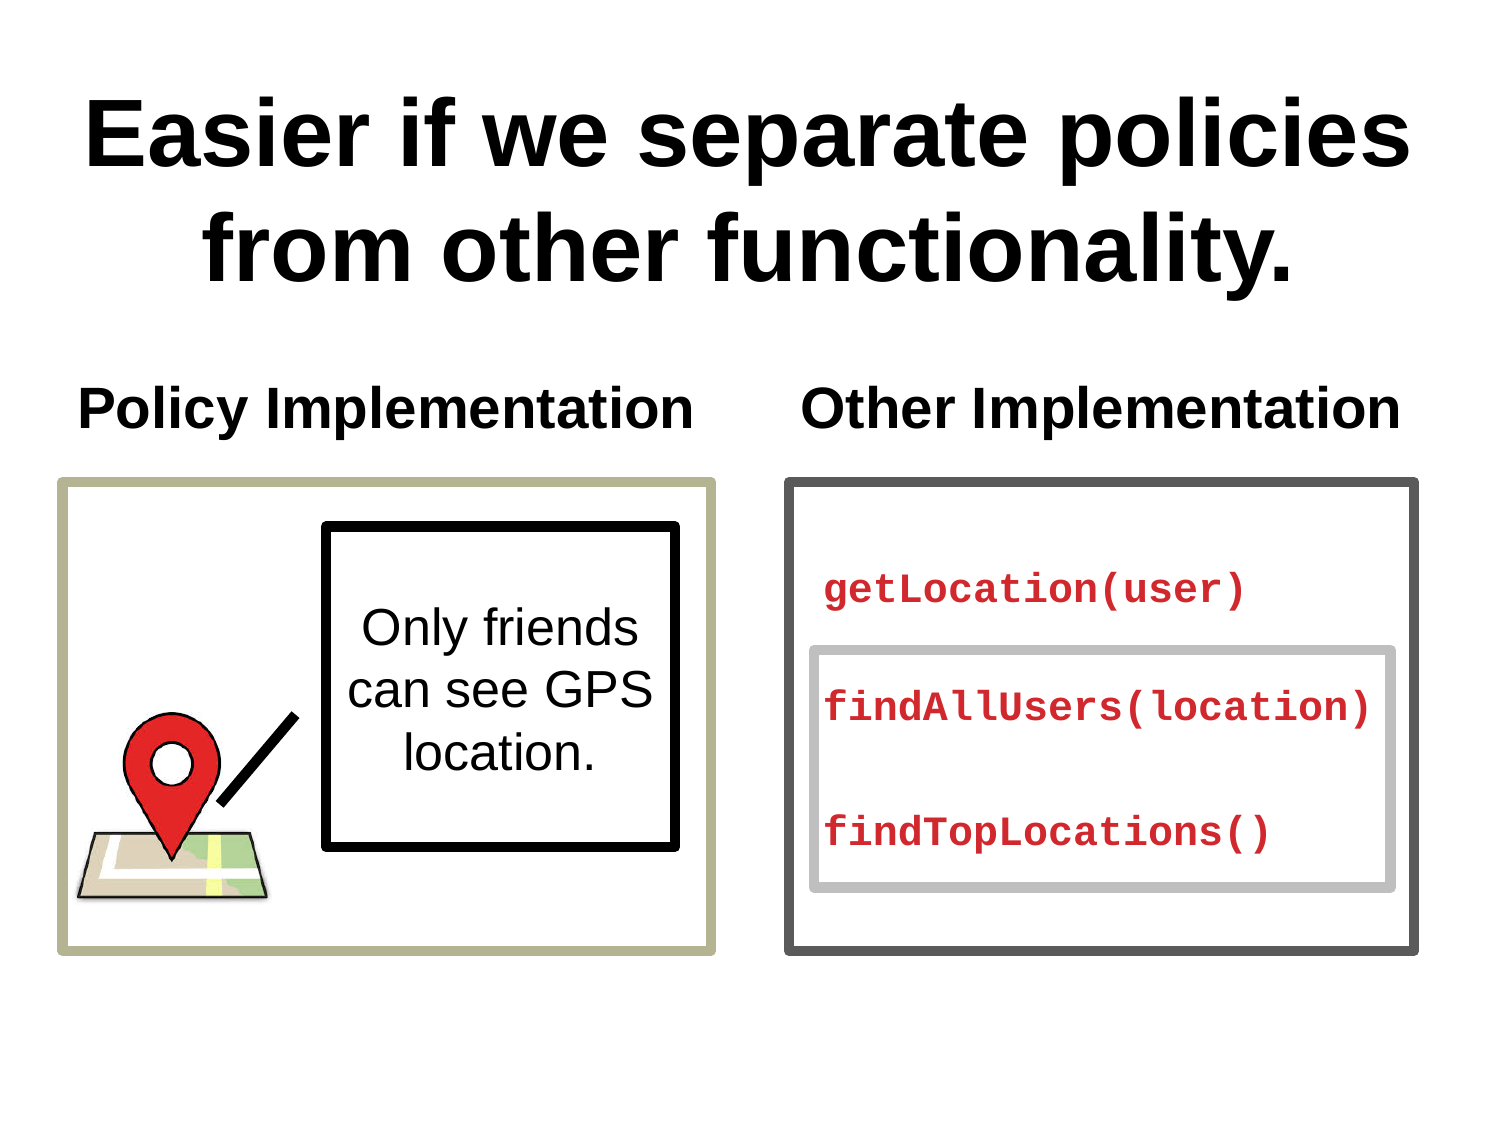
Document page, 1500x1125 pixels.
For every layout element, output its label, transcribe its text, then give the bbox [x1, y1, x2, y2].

text_box [787, 480, 1416, 953]
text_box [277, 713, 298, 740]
picture [70, 712, 274, 906]
text_box Policy Implementation [62, 364, 711, 446]
text_box Only friends can see GPS location. [324, 524, 677, 849]
text_box [31, 0, 699, 409]
text_box [60, 480, 713, 953]
text_box Other Implementation [789, 364, 1414, 446]
title Easier if we separate policies from other functionality. [699, 0, 1446, 393]
text_box getLocation(user) [812, 555, 1274, 616]
text_box [812, 648, 1393, 890]
